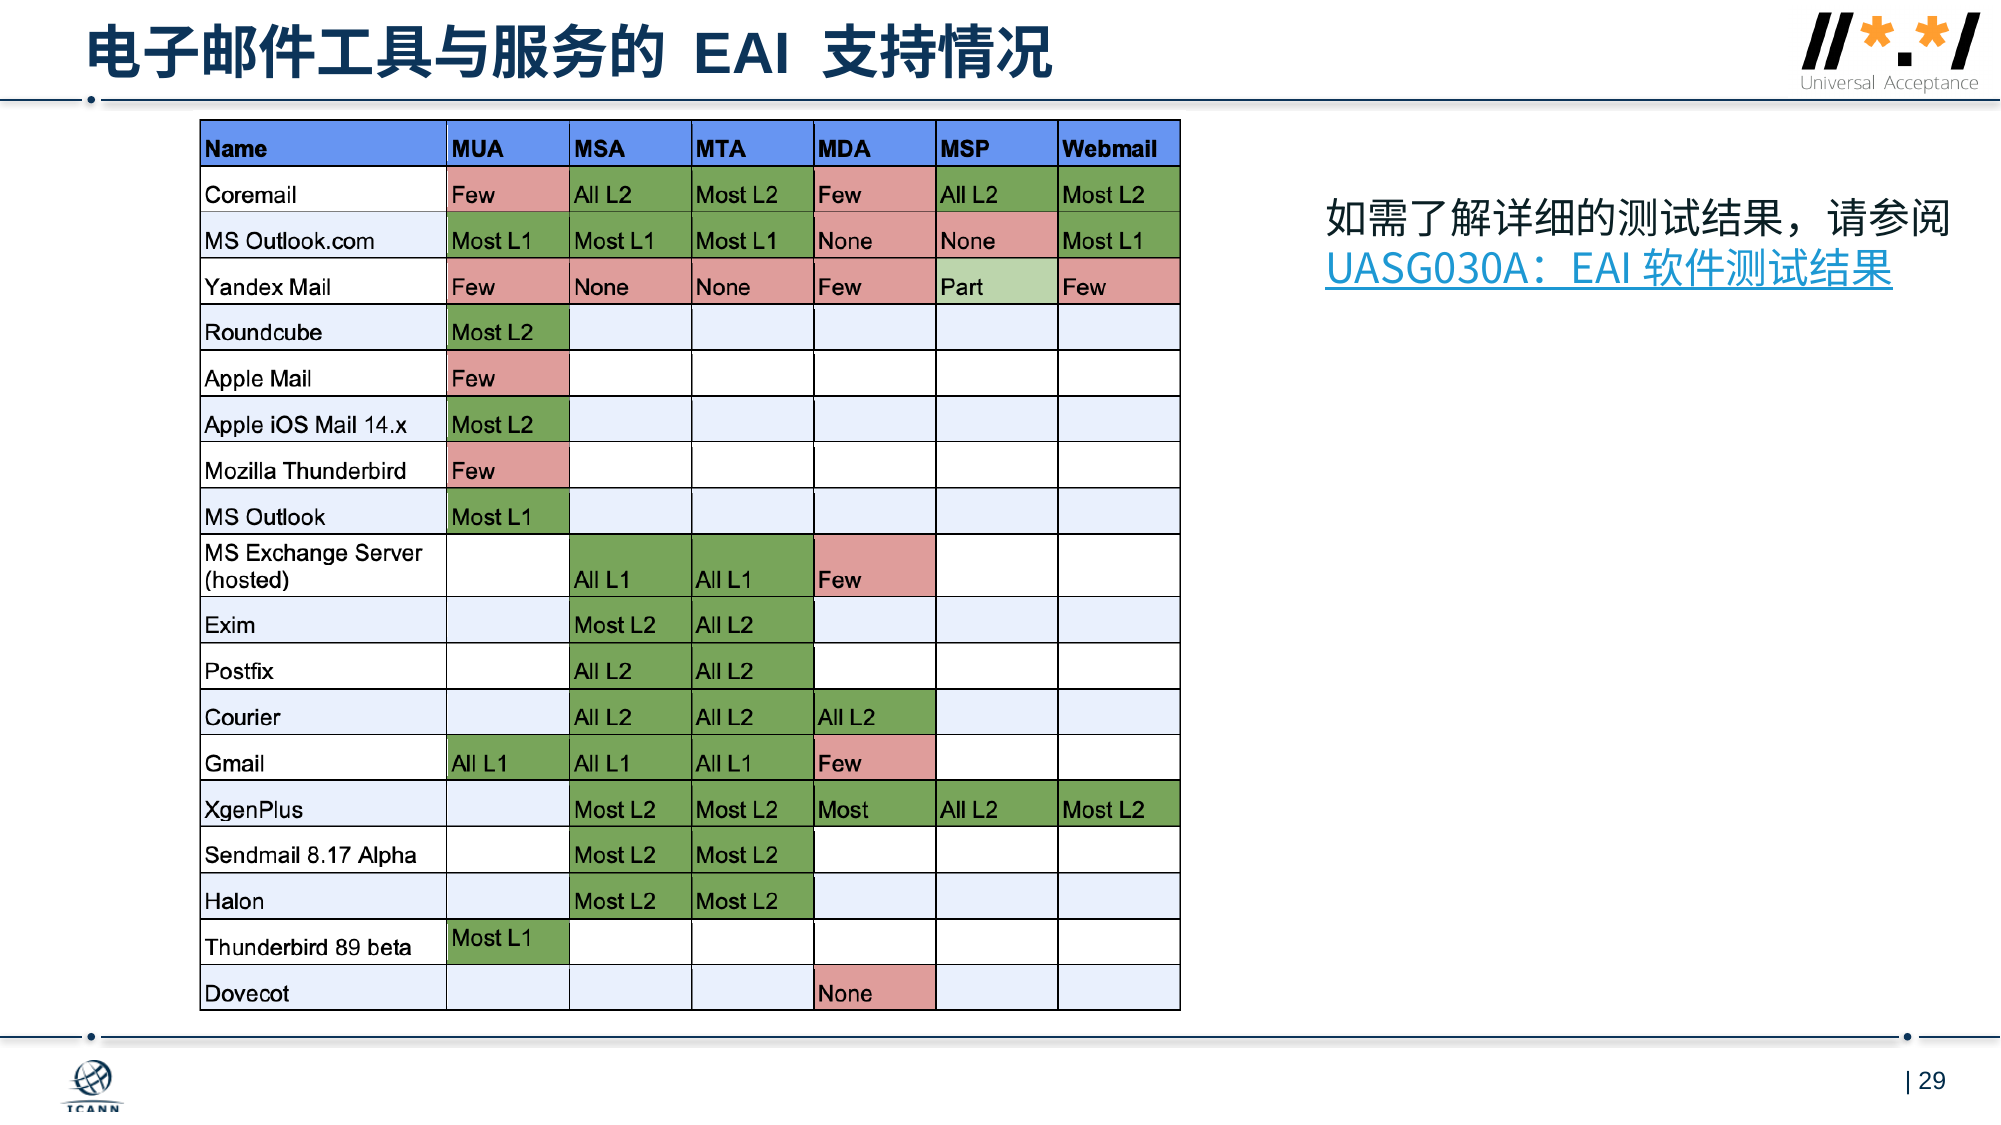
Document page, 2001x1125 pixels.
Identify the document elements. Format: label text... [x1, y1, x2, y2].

text_box 如需了解详细的测试结果，请参阅 UASG030A：EAI 软件测试结果 [1310, 184, 1973, 311]
title 电子邮件工具与服务的 EAI 支持情况 [68, 7, 1784, 82]
picture [1788, 5, 1993, 99]
picture [193, 109, 1186, 1016]
